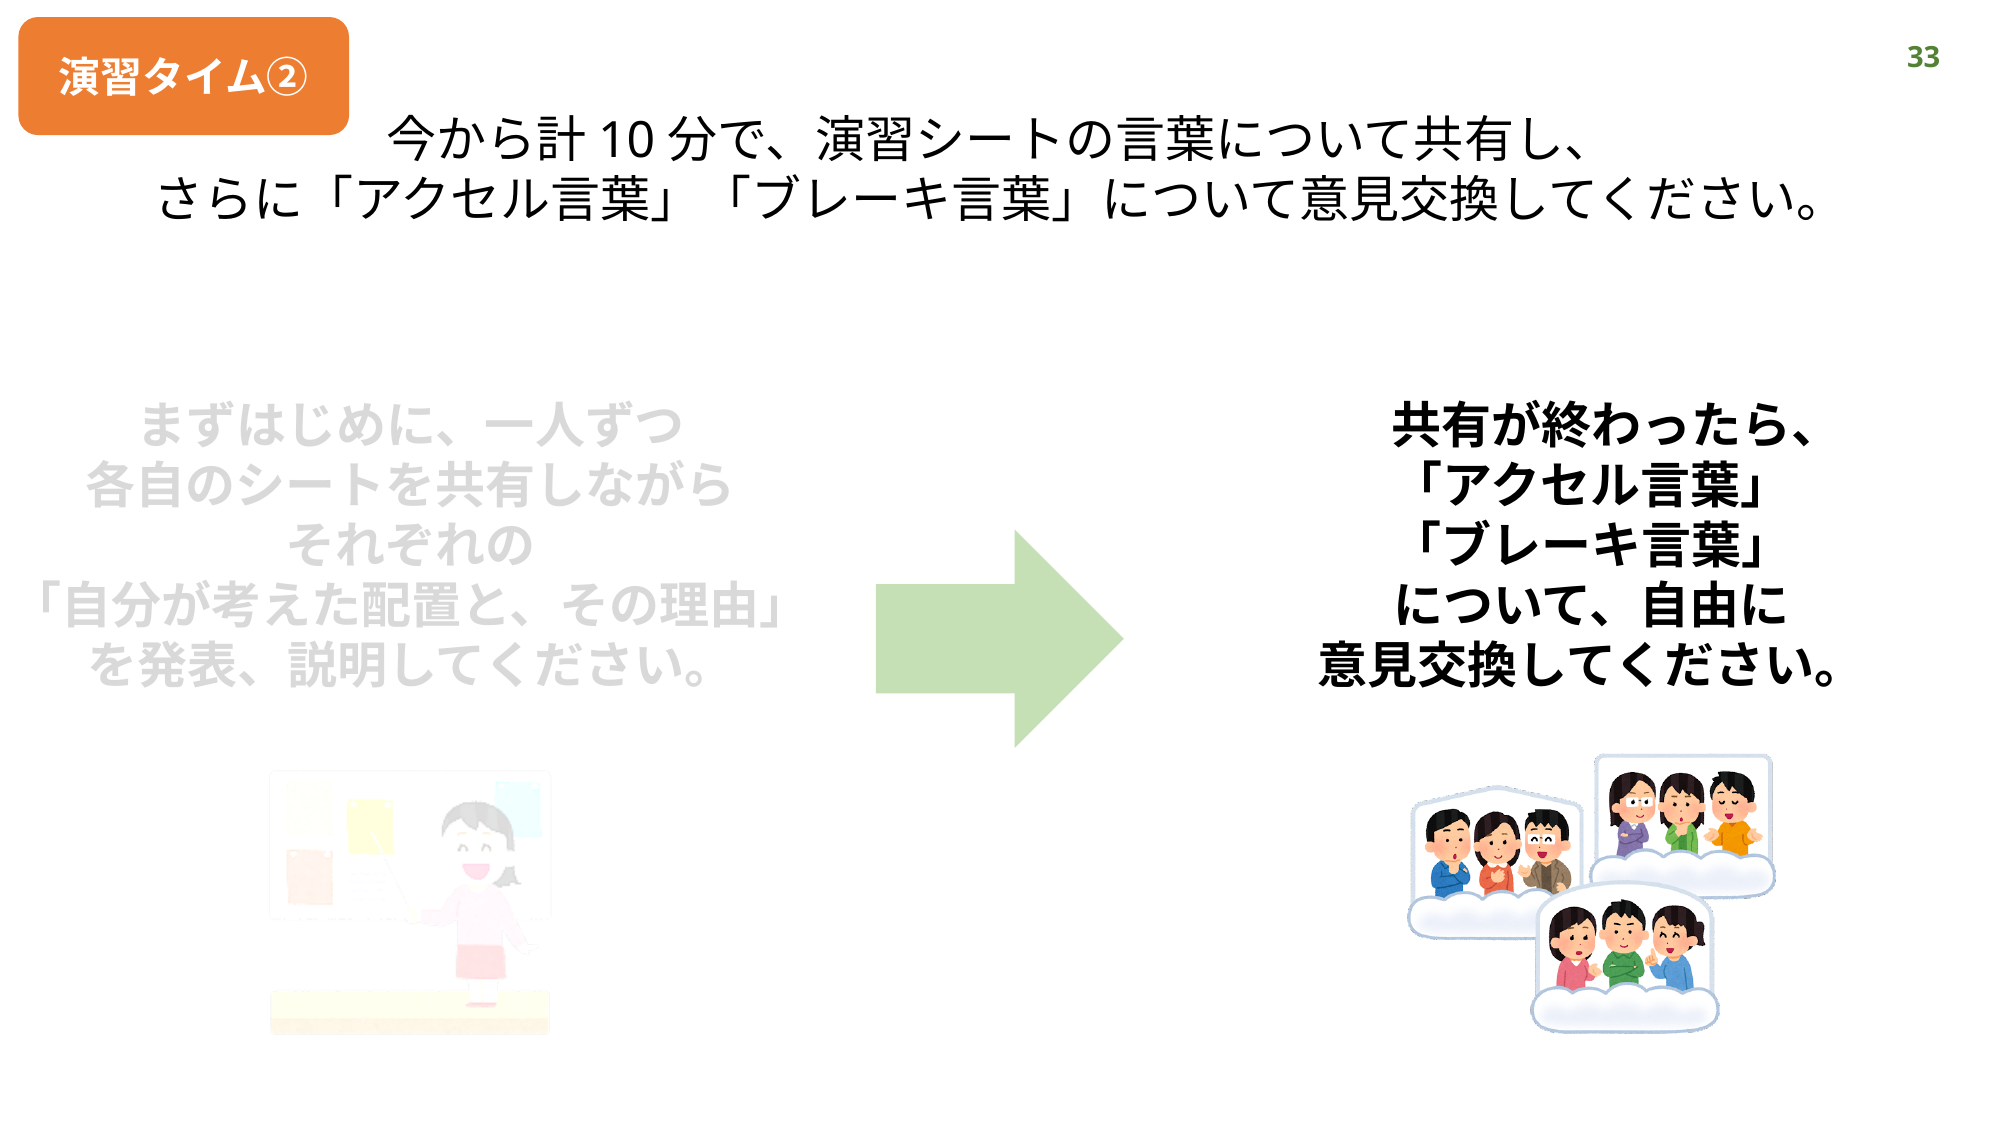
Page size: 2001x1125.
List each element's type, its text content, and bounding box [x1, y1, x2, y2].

text_box 演習タイム② [17, 15, 351, 137]
text_box [874, 526, 1126, 751]
text_box 今から計10分で、演習シートの言葉について共有し、 さらに「アクセル言葉」「ブレーキ言葉」について意見交換してください。 [138, 99, 1862, 235]
slide_number 33 [1505, 28, 1956, 89]
text_box まずはじめに、一人ずつ 各自のシートを共有しながら それぞれの 「自分が考えた配置と、その理由」 を発表、説明してください。 [0, 385, 825, 701]
picture [268, 760, 553, 1044]
picture [1402, 739, 1781, 1044]
text_box 共有が終わったら、 「アクセル言葉」 「ブレーキ言葉」 について、自由に 意見交換してください。 [1302, 385, 1880, 701]
